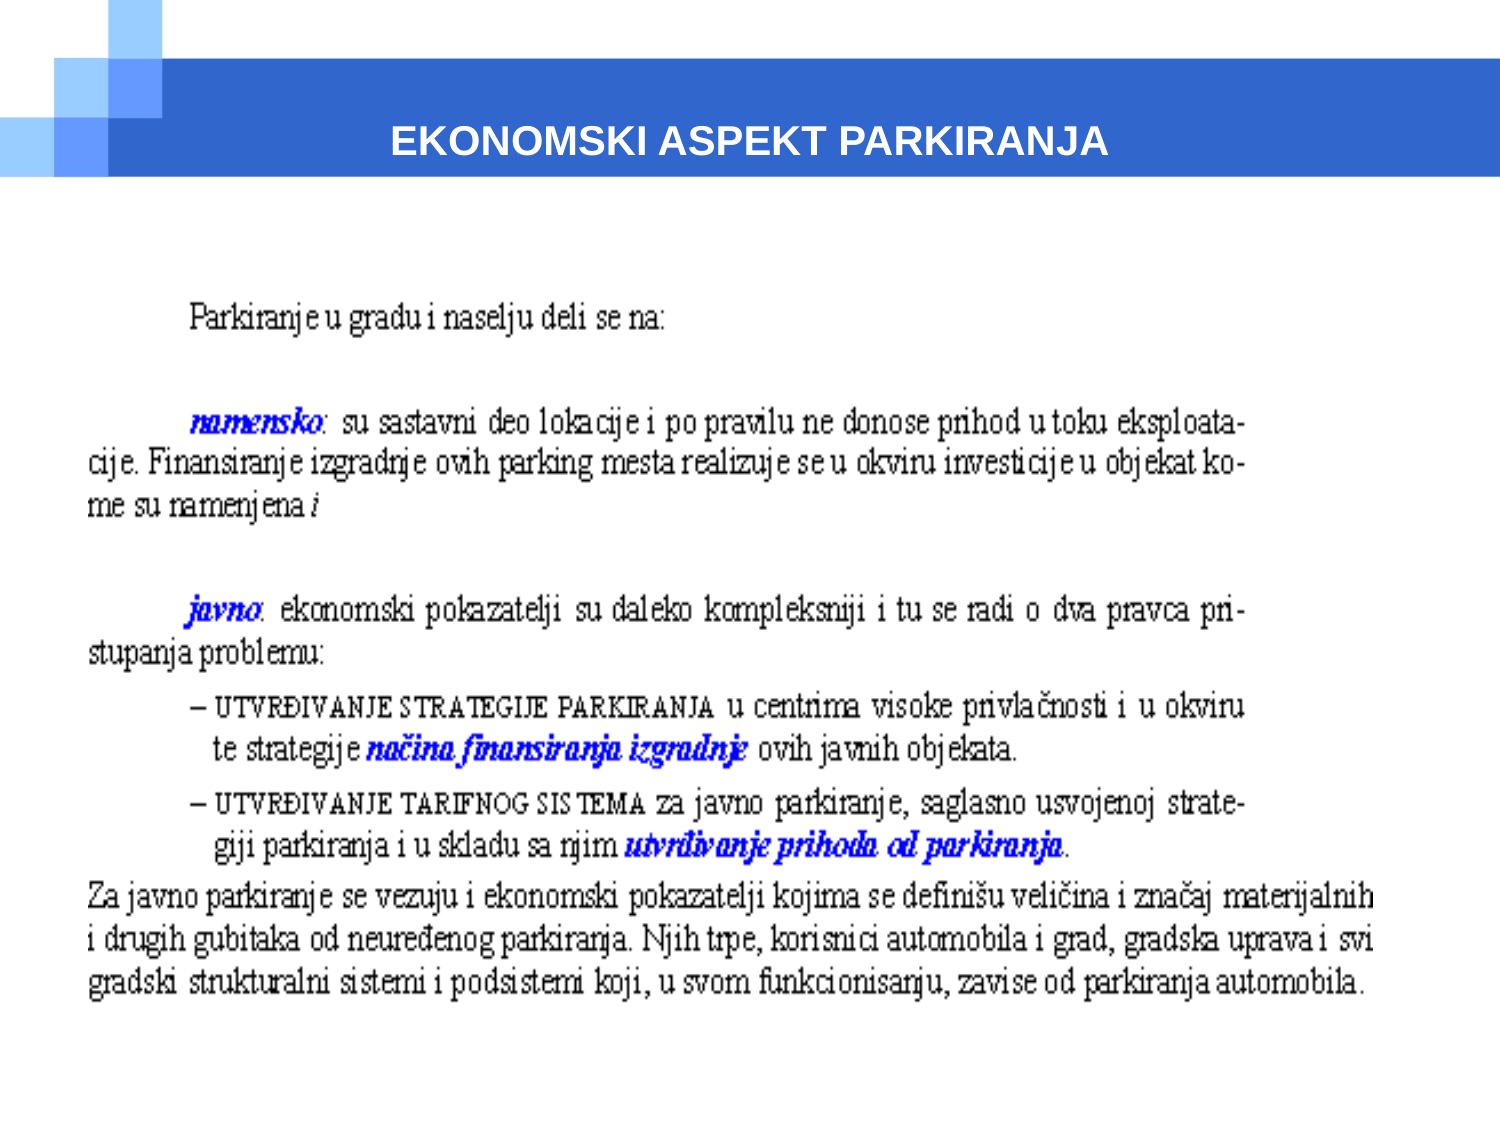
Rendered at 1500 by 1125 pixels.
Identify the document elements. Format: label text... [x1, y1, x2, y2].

title EKONOMSKI ASPEKT PARKIRANJA [74, 44, 1426, 233]
picture [0, 0, 1500, 1125]
